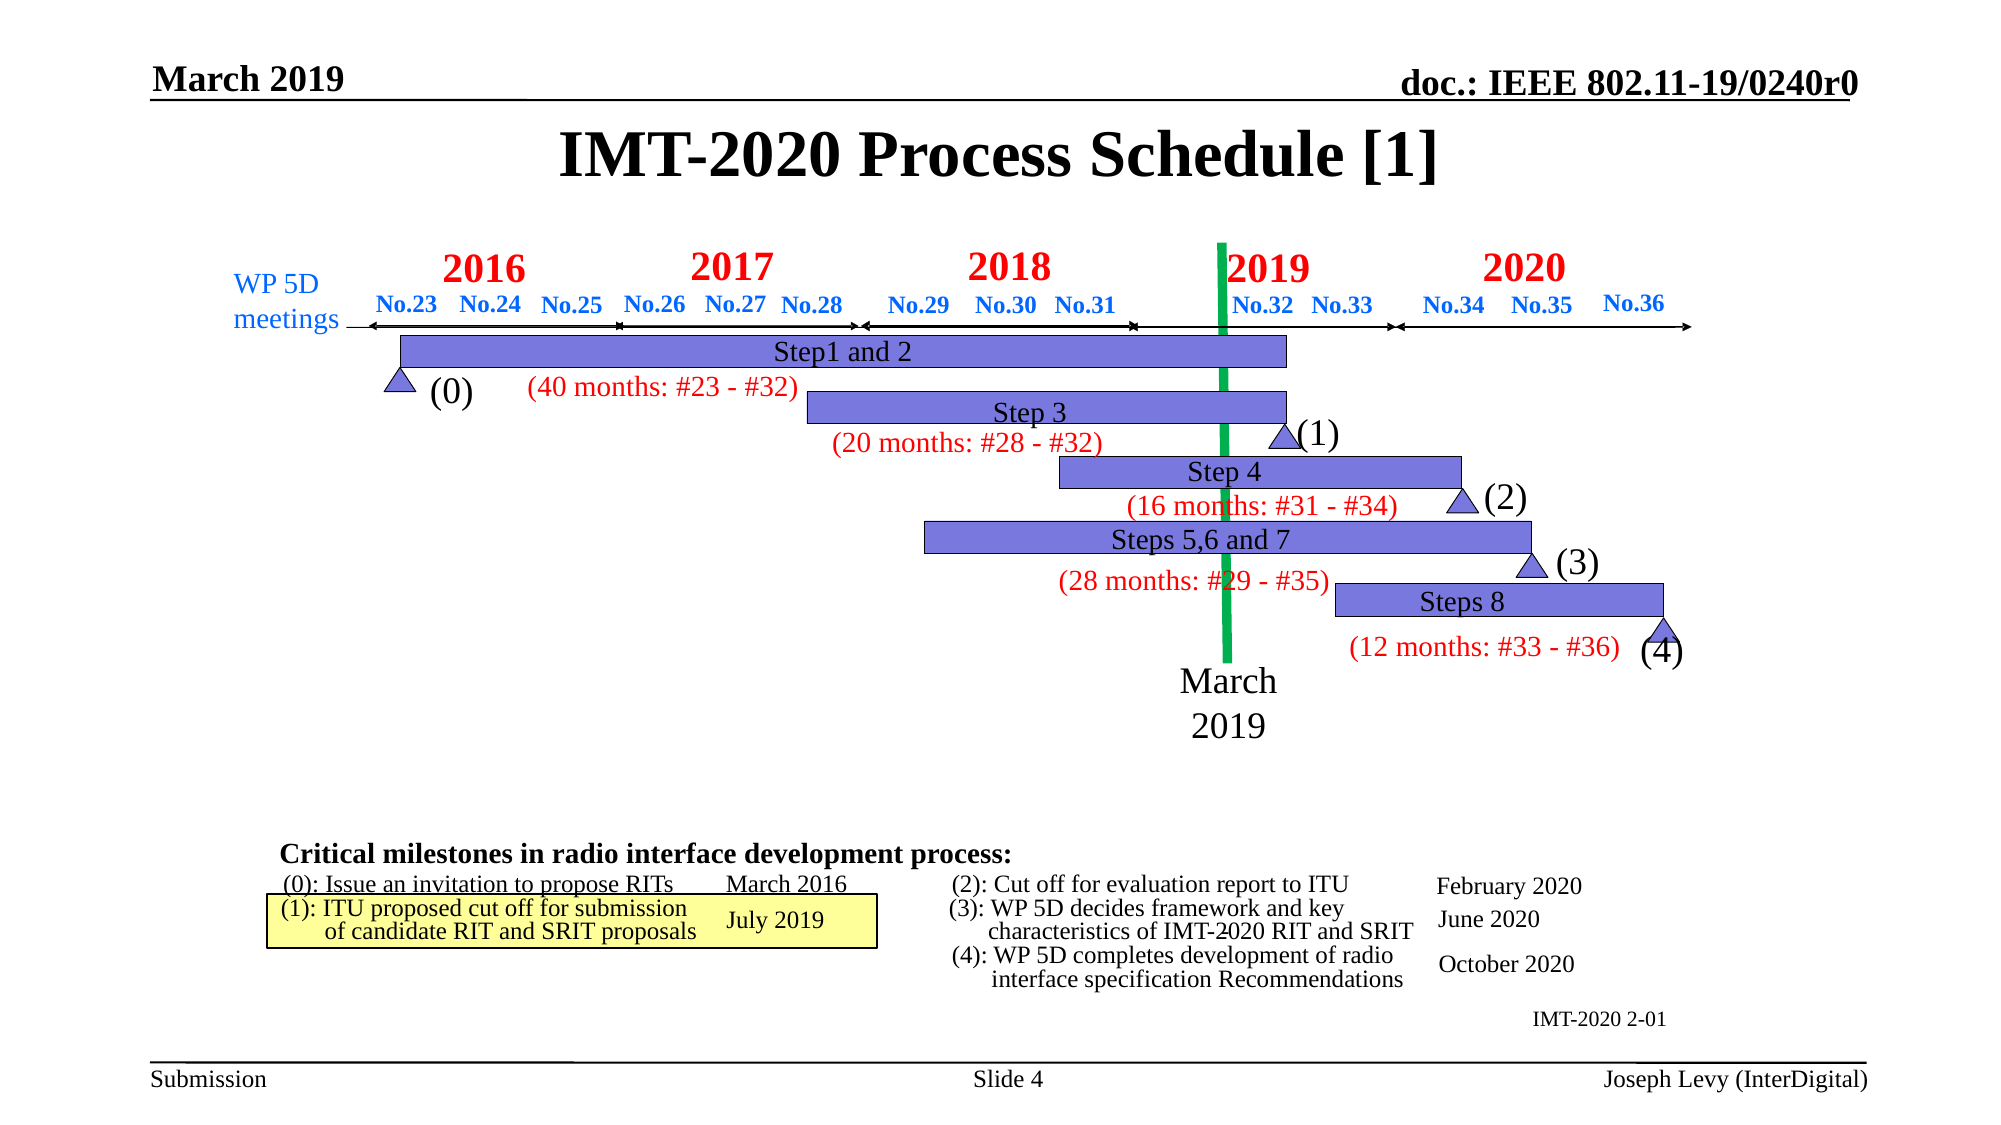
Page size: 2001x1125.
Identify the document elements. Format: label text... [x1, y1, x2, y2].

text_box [224, 238, 1726, 1034]
footer Joseph Levy (InterDigital) [1171, 1061, 1869, 1093]
title IMT-2020 Process Schedule [1] [149, 112, 1850, 188]
slide_number Slide 4 [950, 1061, 1067, 1123]
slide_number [152, 54, 563, 100]
